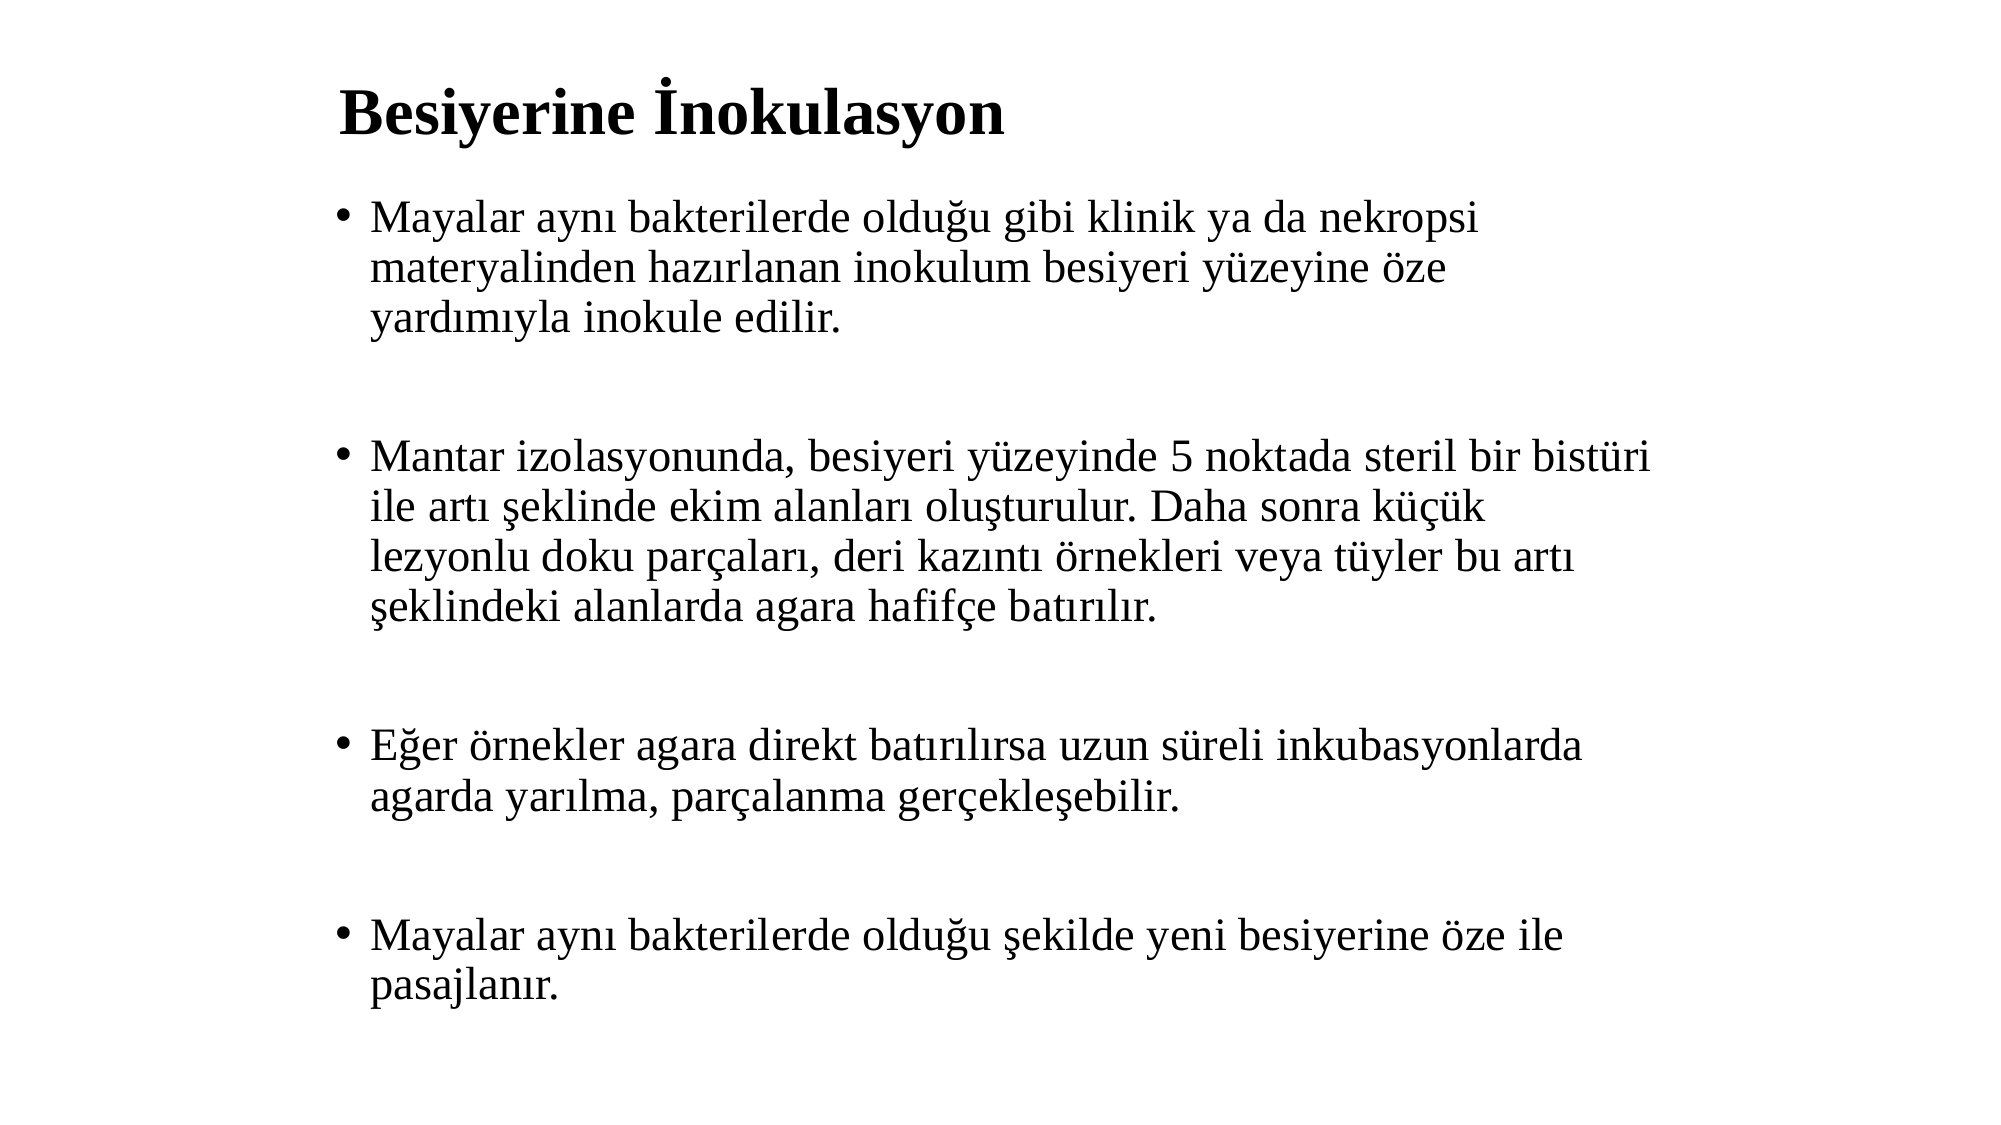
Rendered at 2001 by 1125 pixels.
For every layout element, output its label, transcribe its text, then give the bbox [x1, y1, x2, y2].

list Mayalar aynı bakterilerde olduğu gibi klinik ya da nekropsi materyalinden hazırlanan inokulum besiyeri yüzeyine öze yardımıyla inokule edilir. Mantar izolasyonunda, besiyeri yüzeyinde 5 noktada steril bir bistüri ile artı şeklinde ekim alanları oluşturulur. Daha sonra küçük lezyonlu doku parçaları, deri kazıntı örnekleri veya tüyler bu artı şeklindeki alanlarda agara hafifçe batırılır. Eğer örnekler agara direkt batırılırsa uzun süreli inkubasyonlarda agarda yarılma, parçalanma gerçekleşebilir. Mayalar aynı bakterilerde olduğu şekilde yeni besiyerine öze ile pasajlanır. [320, 184, 1671, 1026]
title Besiyerine İnokulasyon [324, 19, 1675, 207]
